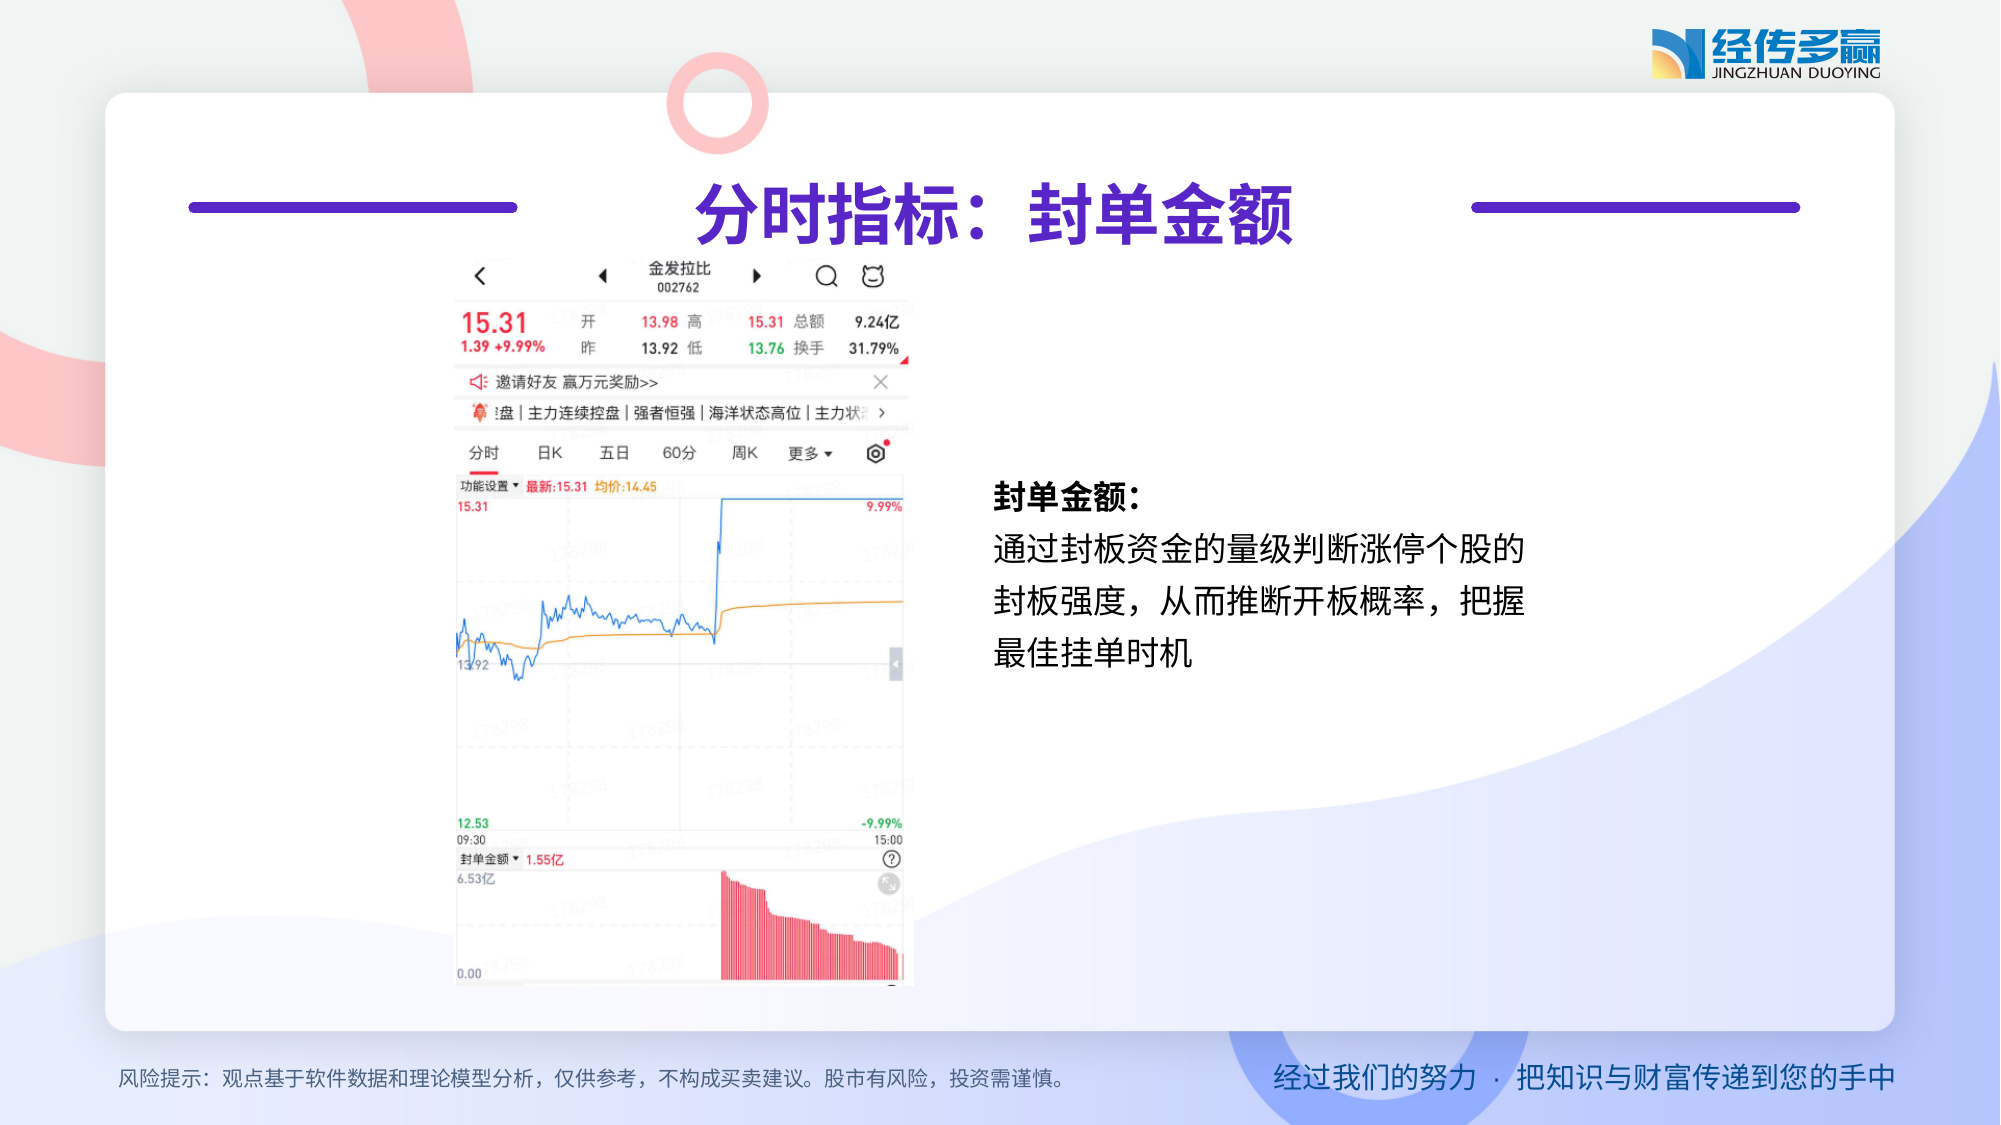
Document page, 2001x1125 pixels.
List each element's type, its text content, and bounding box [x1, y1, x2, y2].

text_box 风险提示：观点基于软件数据和理论模型分析，仅供参考，不构成买卖建议。股市有风险，投资需谨慎。 [103, 1058, 1089, 1098]
picture [0, 0, 2000, 1125]
list 分时指标：封单金额 [462, 150, 1526, 258]
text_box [454, 258, 1546, 986]
